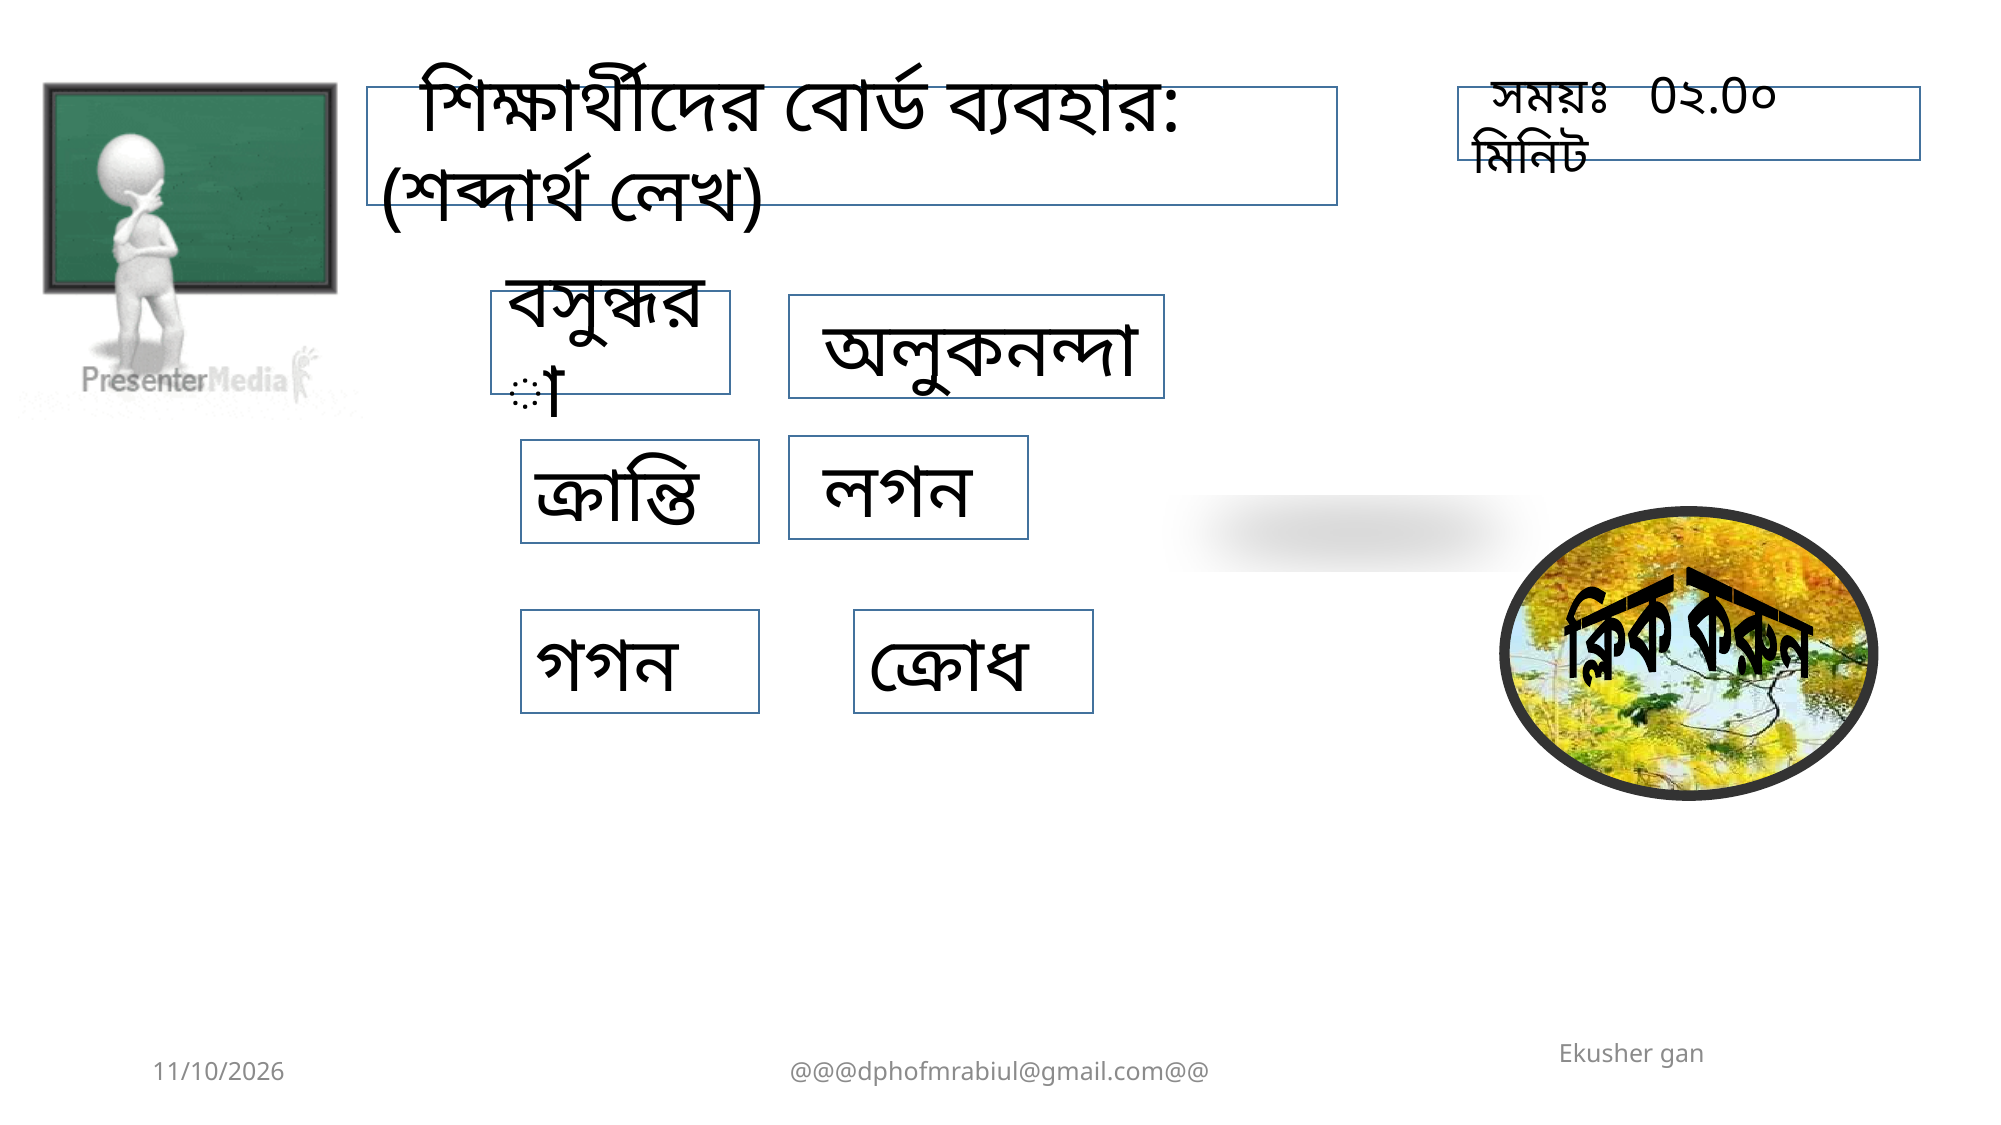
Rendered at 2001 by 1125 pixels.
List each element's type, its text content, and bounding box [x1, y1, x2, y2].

text_box অলুকনন্দা [788, 294, 1165, 399]
footer @@@dphofmrabiul@gmail.com@@ [662, 1042, 1338, 1103]
text_box ক্রোধ [853, 609, 1094, 714]
picture [18, 75, 363, 420]
text_box Ekusher gan [1324, 1022, 1939, 1083]
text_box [1504, 511, 1874, 796]
text_box লগন [788, 435, 1029, 540]
text_box ক্রান্তি [520, 439, 760, 544]
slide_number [137, 1042, 588, 1103]
text_box শিক্ষার্থীদের বোর্ড ব্যবহার: (শব্দার্থ লেখ) [366, 86, 1338, 206]
text_box বসুন্ধরা [490, 290, 731, 395]
text_box গগন [520, 609, 760, 714]
text_box সময়ঃ 0২.0০ মিনিট [1457, 86, 1921, 161]
